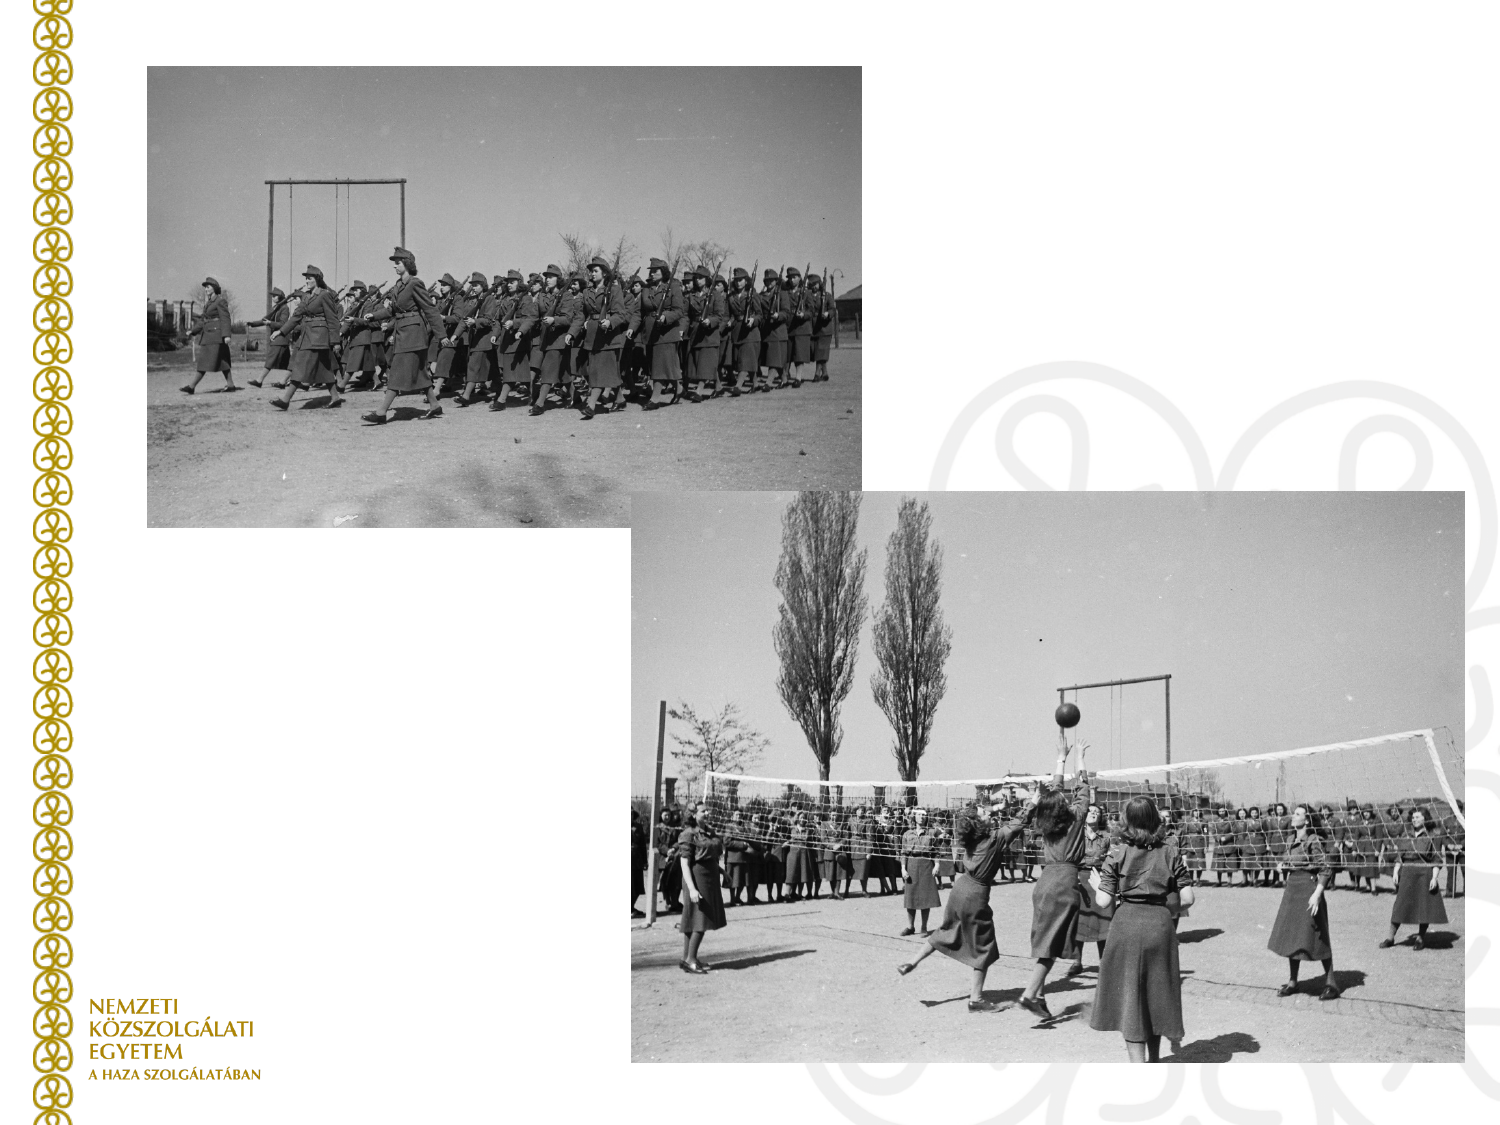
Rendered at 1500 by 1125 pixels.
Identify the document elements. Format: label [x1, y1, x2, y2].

picture [147, 66, 1500, 1125]
picture [88, 995, 261, 1083]
picture [33, 0, 74, 1125]
